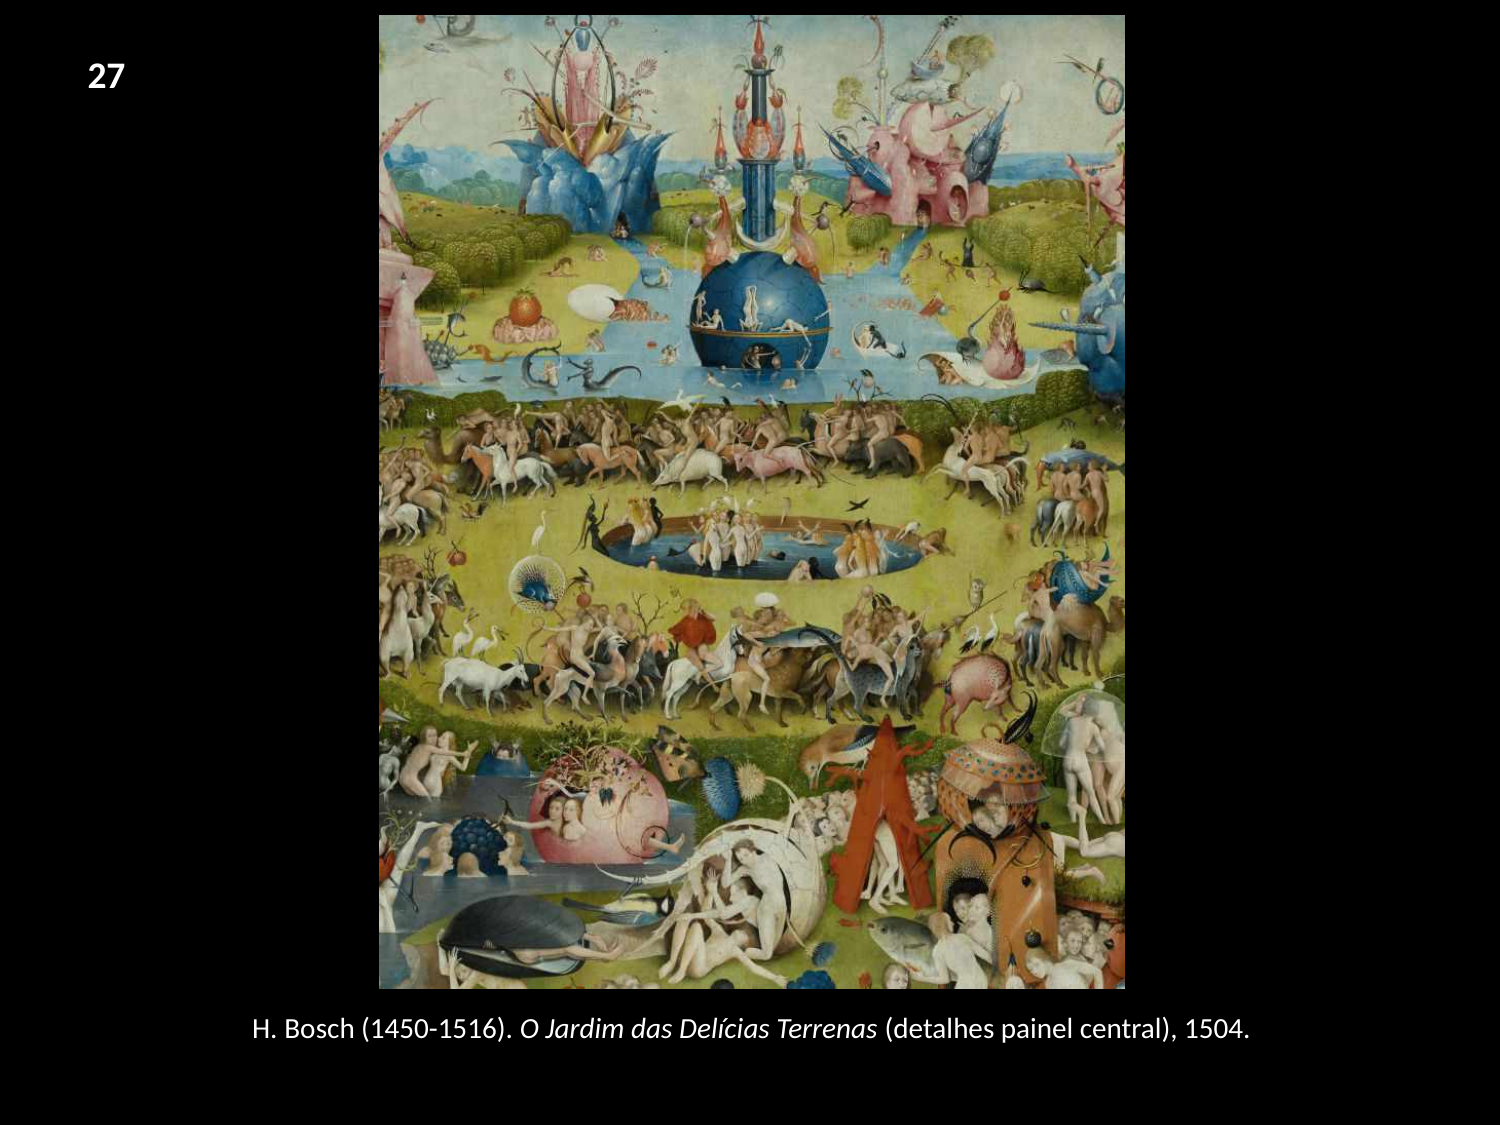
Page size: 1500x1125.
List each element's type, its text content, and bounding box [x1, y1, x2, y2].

text_box 27 [62, 43, 151, 104]
picture [379, 15, 1125, 989]
text_box H. Bosch (1450-1516). O Jardim das Delícias Terrenas (detalhes painel central), 1504. [232, 1001, 1277, 1052]
